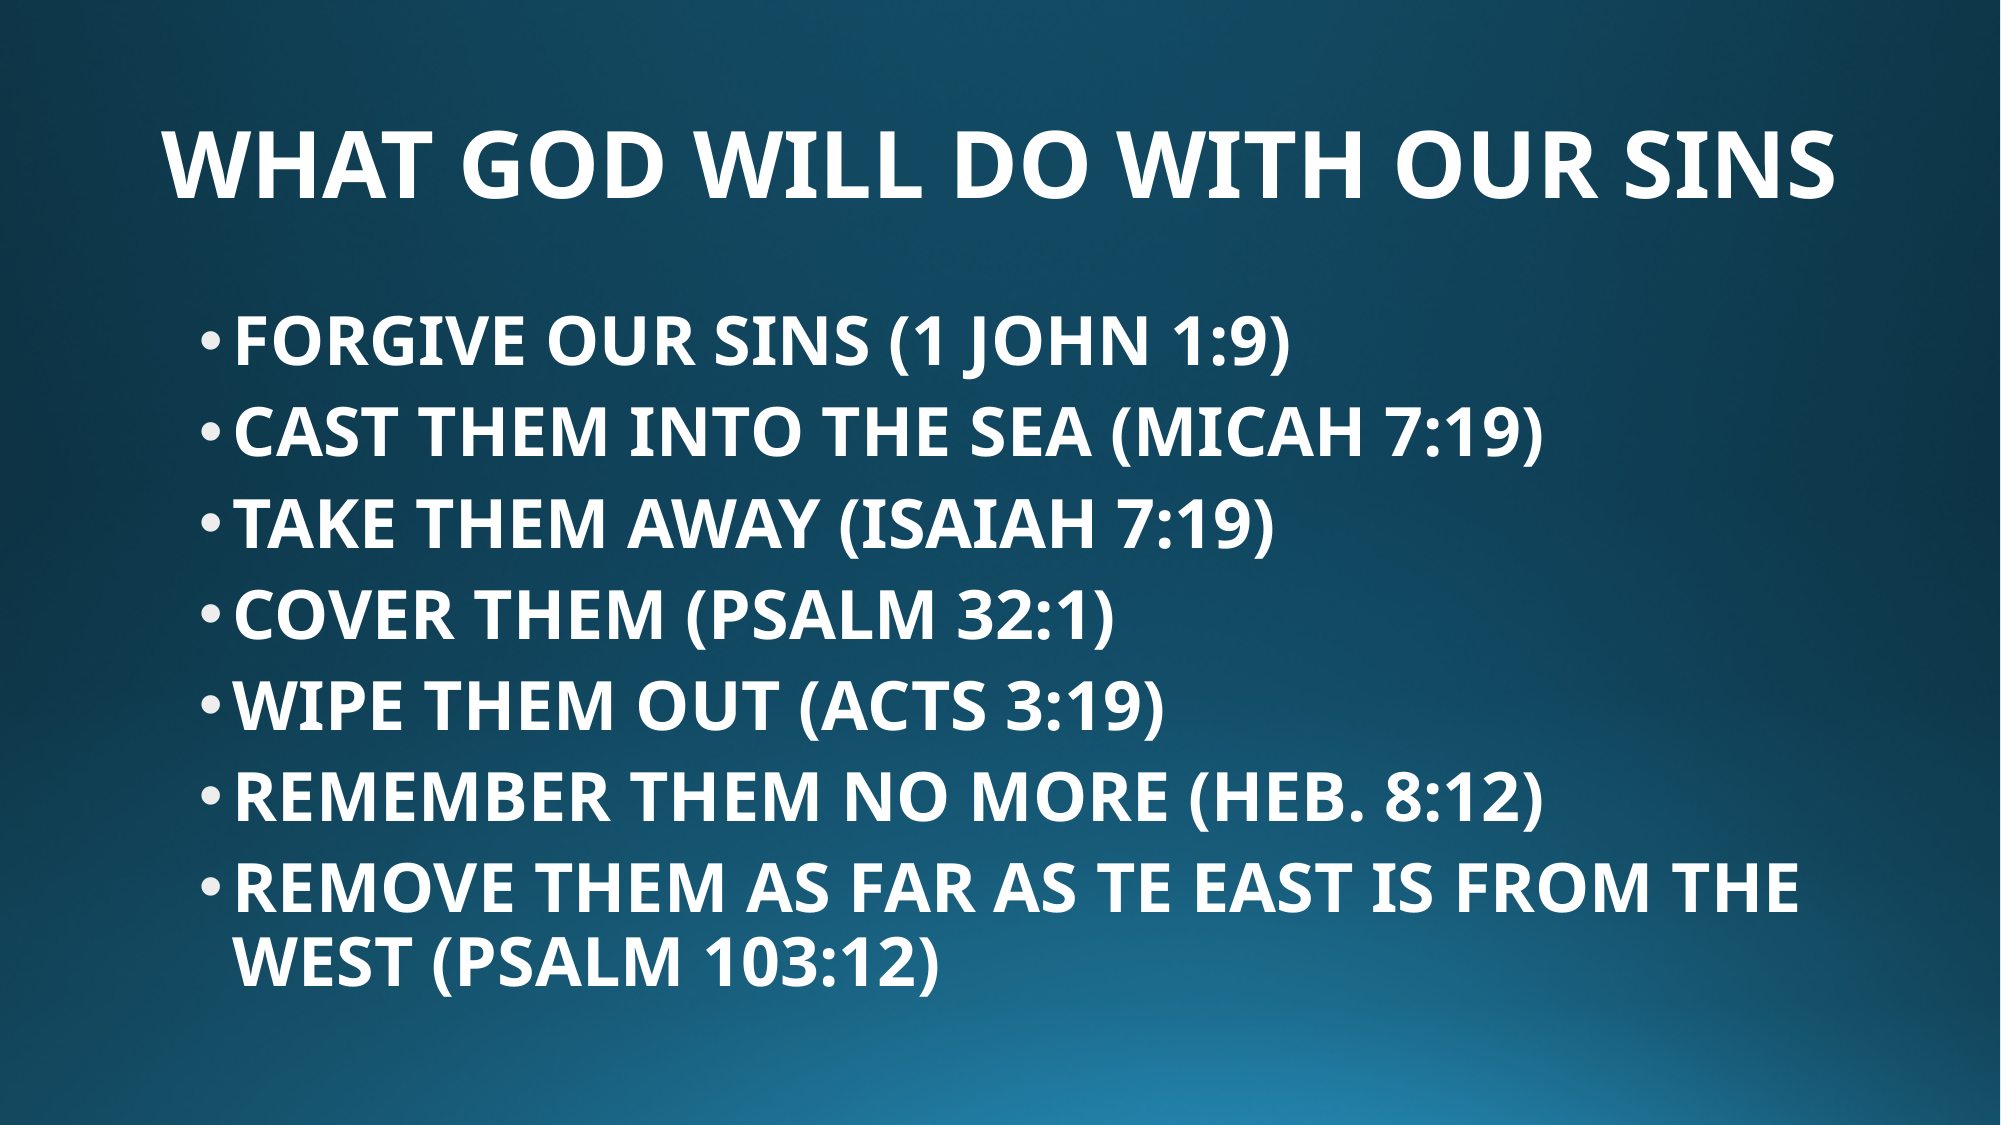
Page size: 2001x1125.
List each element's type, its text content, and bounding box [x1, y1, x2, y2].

list FORGIVE OUR SINS (1 JOHN 1:9) CAST THEM INTO THE SEA (MICAH 7:19) TAKE THEM AWAY (ISAIAH 7:19) COVER THEM (PSALM 32:1) WIPE THEM OUT (ACTS 3:19) REMEMBER THEM NO MORE (HEB. 8:12) REMOVE THEM AS FAR AS TE EAST IS FROM THE WEST (PSALM 103:12) [183, 299, 1863, 1014]
picture [0, 0, 2001, 1125]
title WHAT GOD WILL DO WITH OUR SINS [137, 59, 1863, 278]
